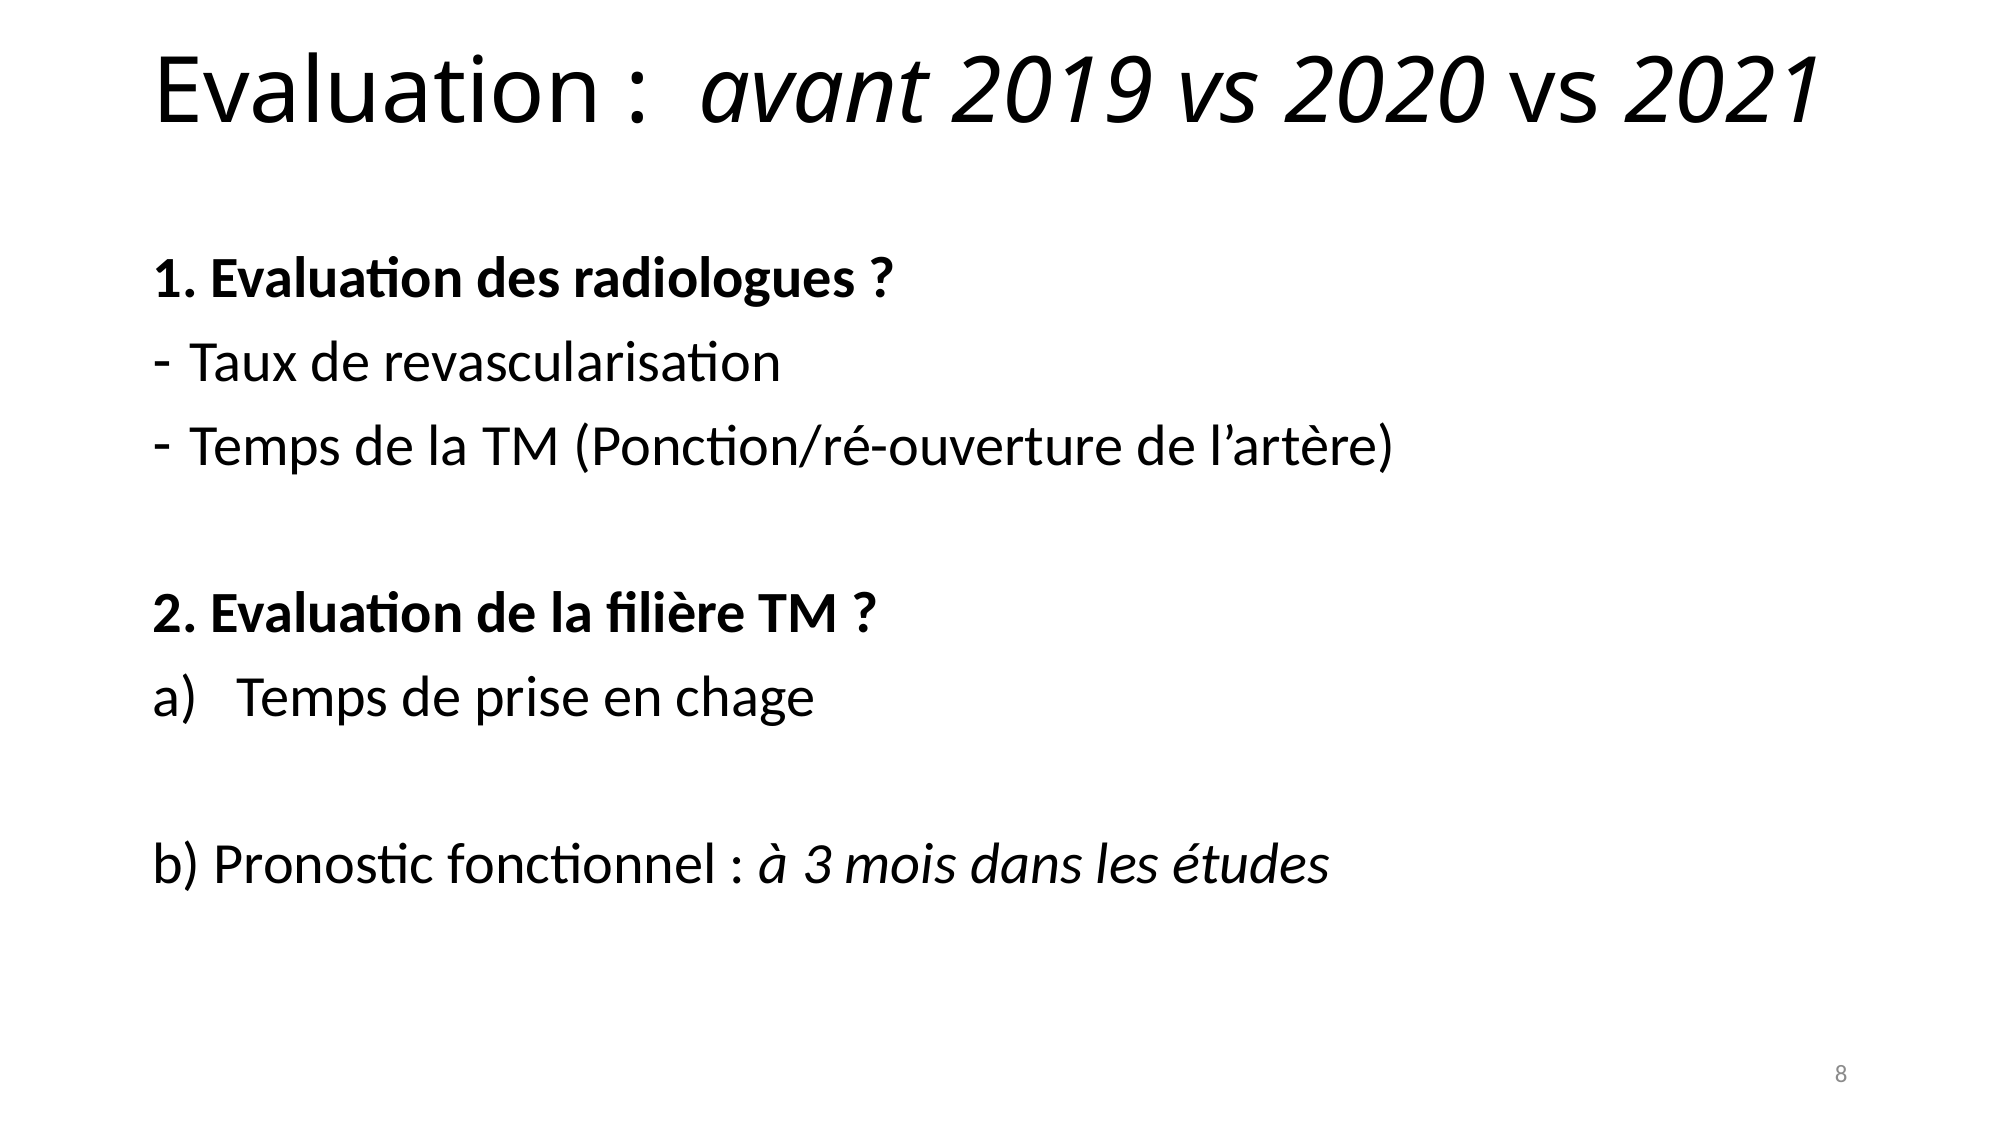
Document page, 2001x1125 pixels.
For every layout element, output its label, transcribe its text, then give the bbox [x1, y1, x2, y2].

text_box 1. Evaluation des radiologues ? Taux de revascularisation Temps de la TM (Ponction/ré-ouverture de l’artère) 2. Evaluation de la filière TM ? Temps de prise en chage b) Pronostic fonctionnel : à 3 mois dans les études [137, 240, 1488, 1103]
title Evaluation : avant 2019 vs 2020 vs 2021 [137, 22, 1863, 164]
slide_number 8 [1488, 1042, 1863, 1103]
